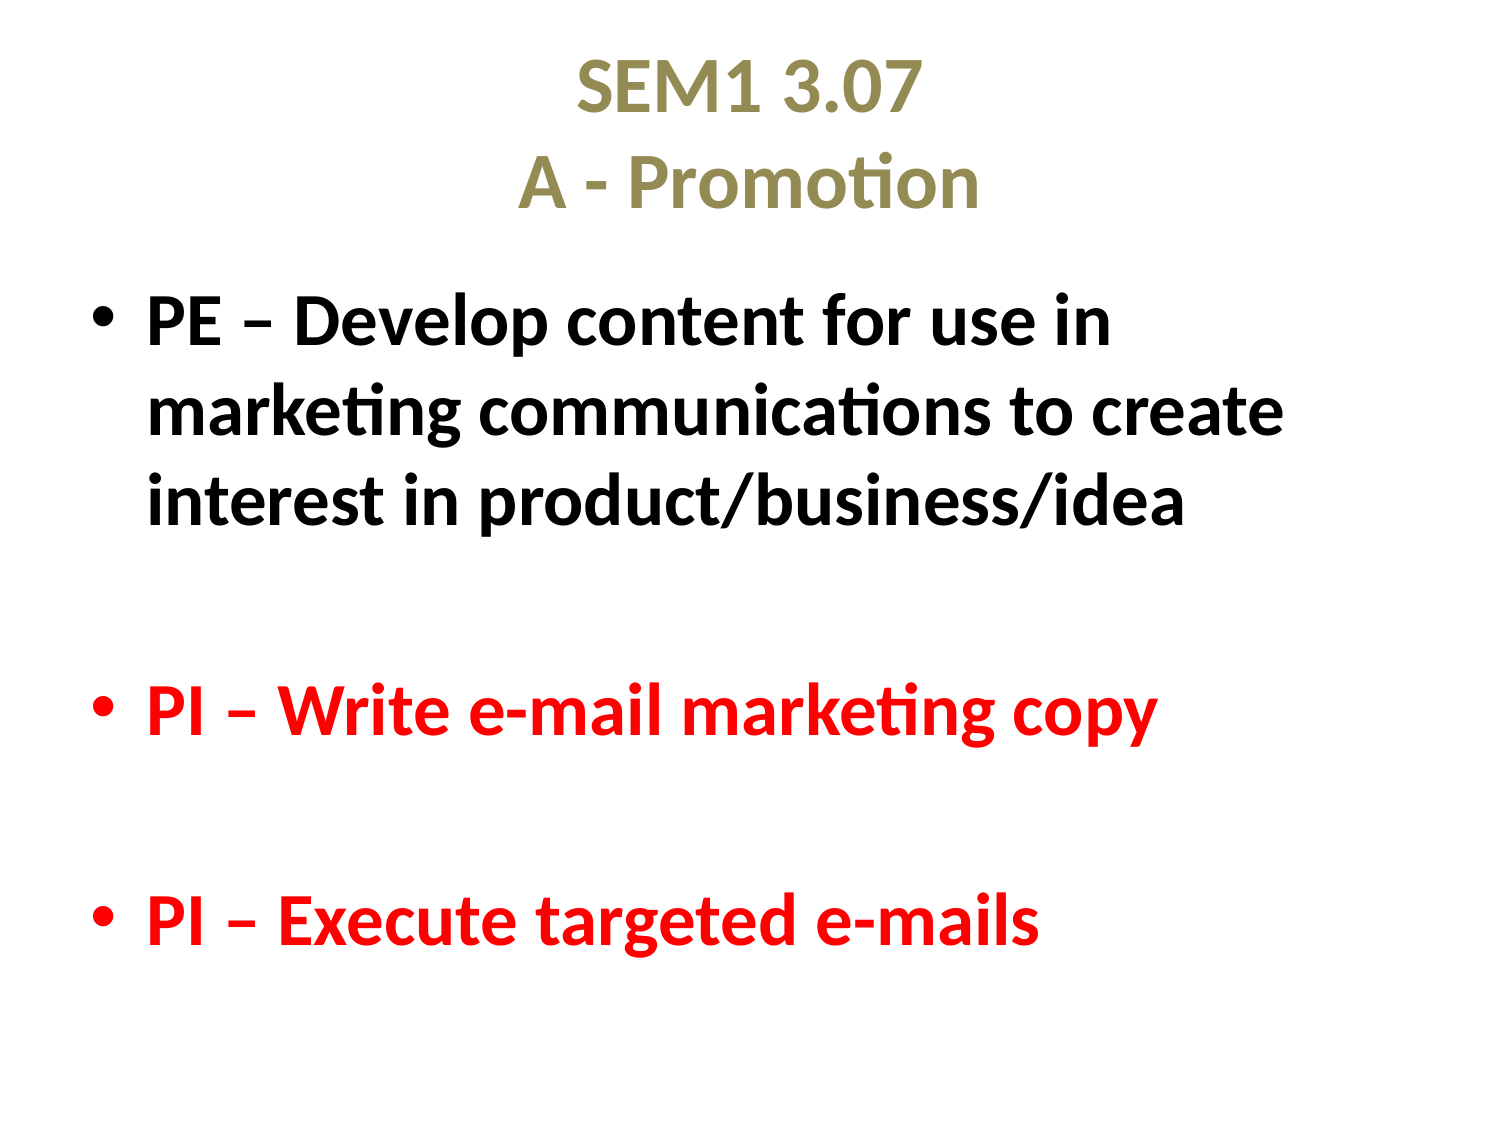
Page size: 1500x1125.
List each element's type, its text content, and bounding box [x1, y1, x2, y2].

title SEM1 3.07 A - Promotion [75, 24, 1425, 233]
list PE – Develop content for use in marketing communications to create interest in product/business/idea PI – Write e-mail marketing copy PI – Execute targeted e-mails [75, 262, 1425, 1088]
